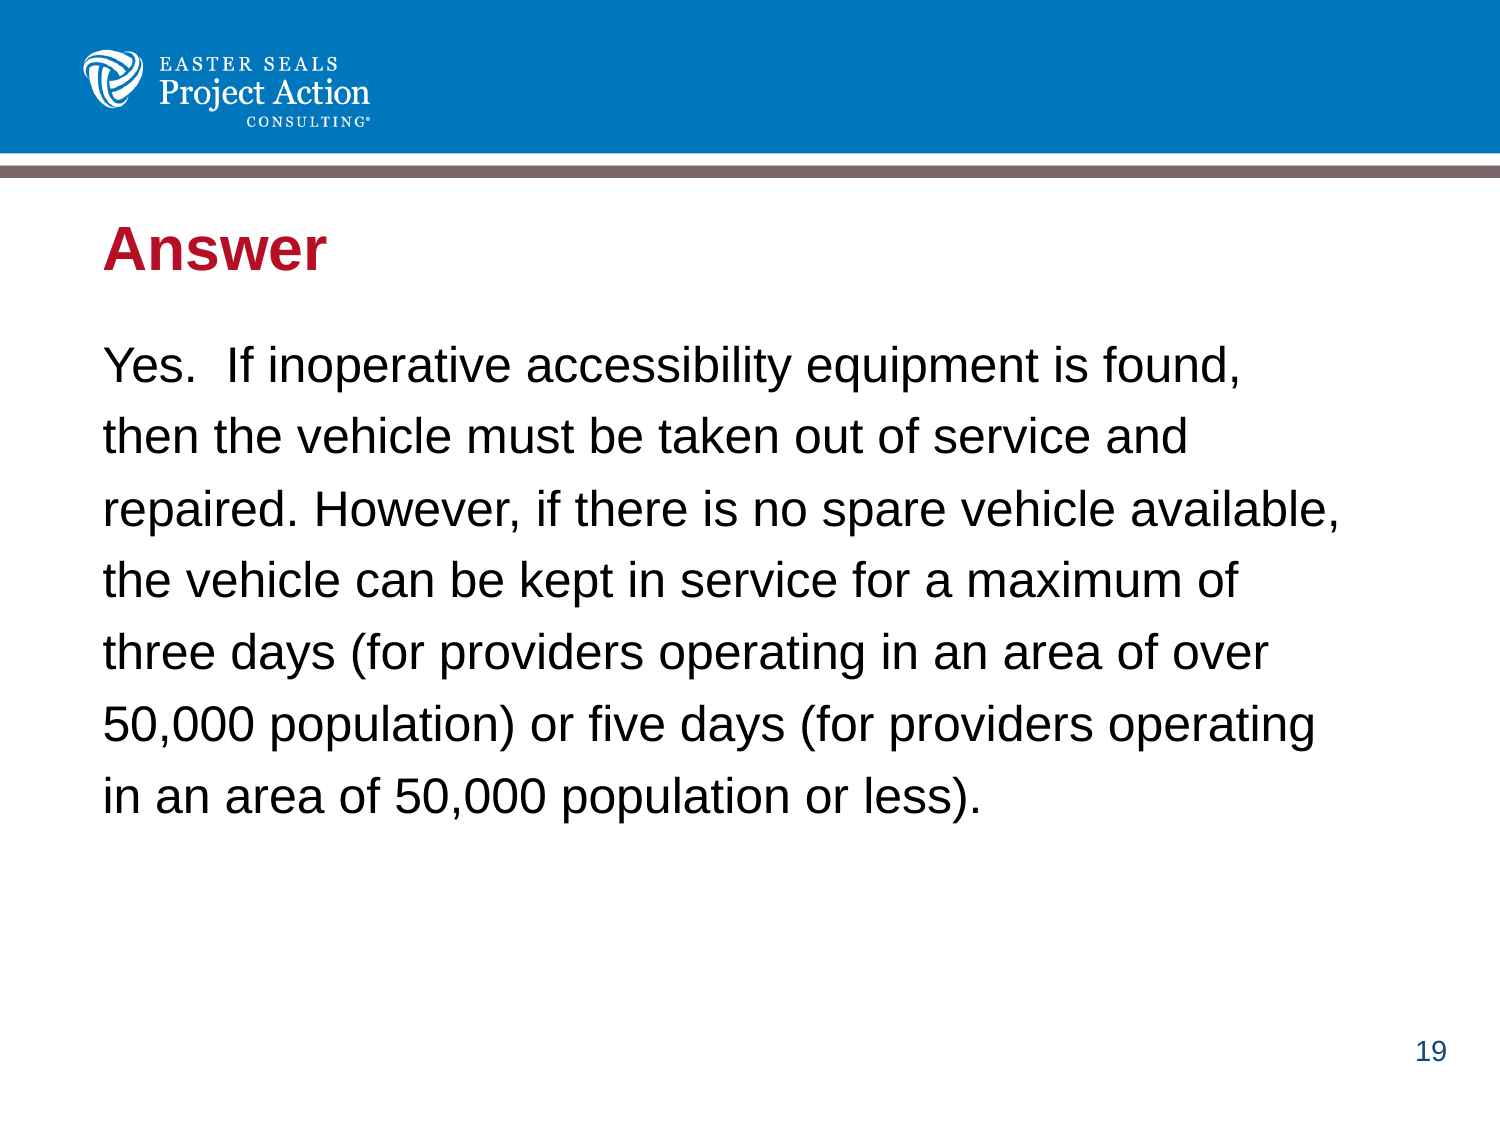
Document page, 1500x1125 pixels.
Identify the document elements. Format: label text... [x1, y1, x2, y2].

title Answer [87, 200, 1363, 300]
picture [0, 0, 1500, 185]
list Yes. If inoperative accessibility equipment is found, then the vehicle must be taken out of service and repaired. However, if there is no spare vehicle available, the vehicle can be kept in service for a maximum of three days (for providers operating in an area of over 50,000 population) or five days (for providers operating in an area of 50,000 population or less). [87, 312, 1363, 938]
slide_number 19 [1149, 1025, 1463, 1100]
